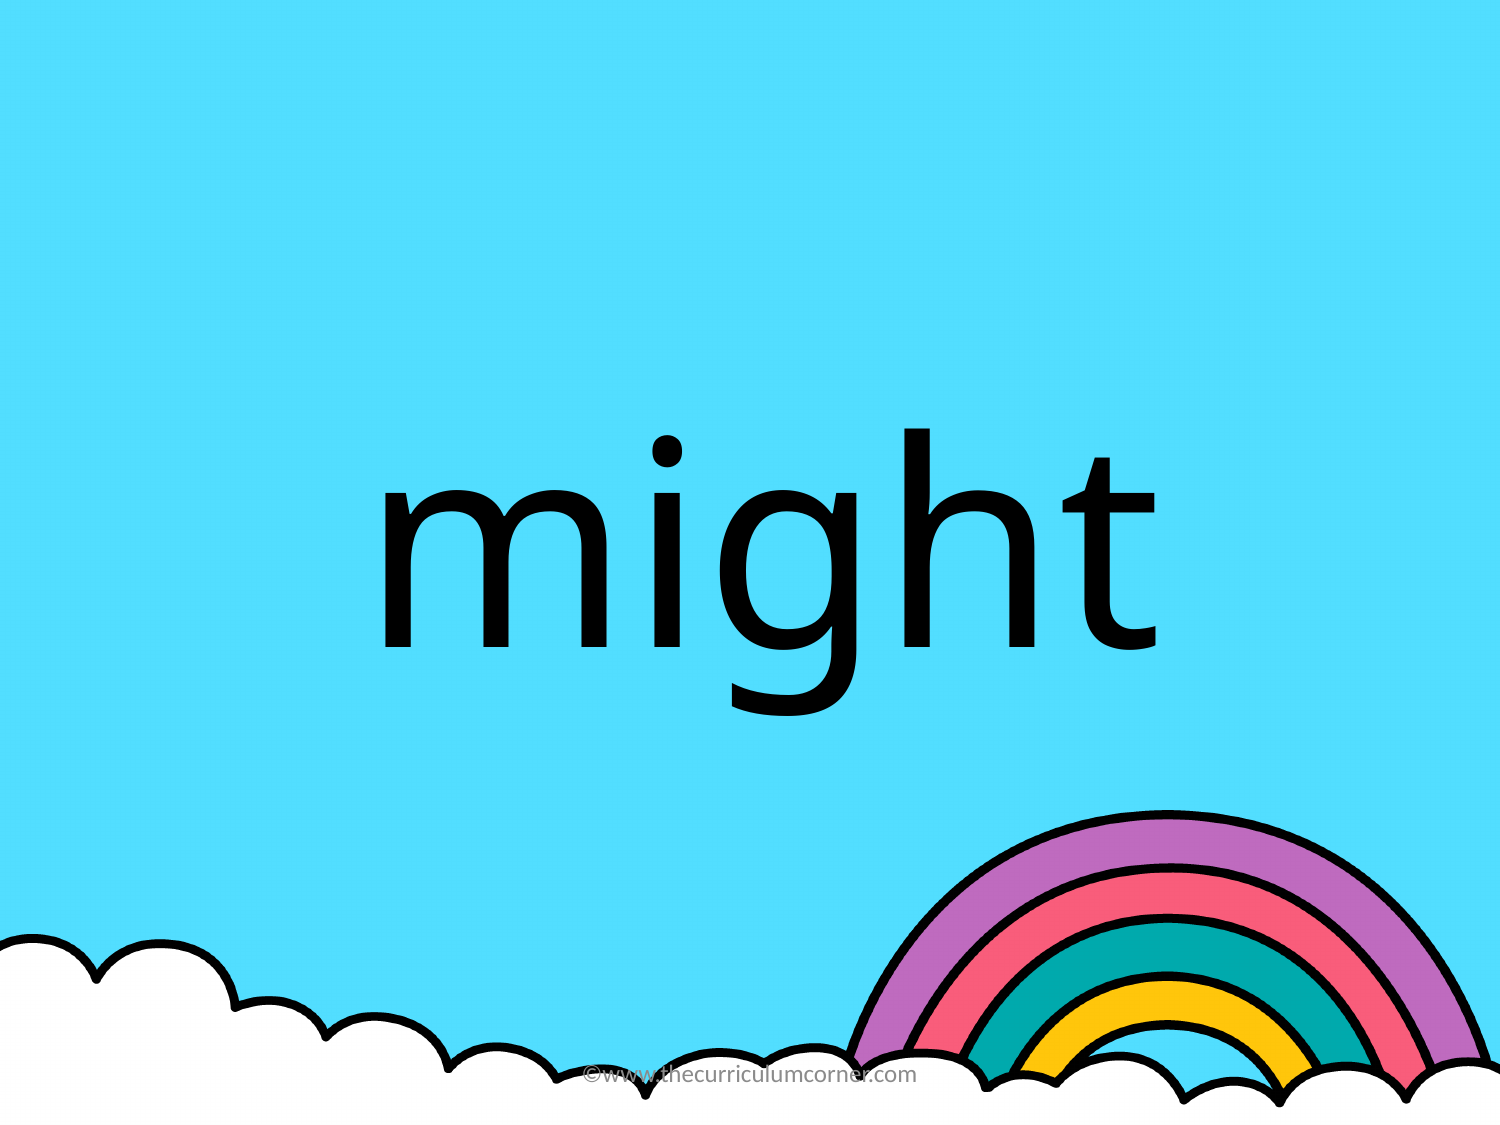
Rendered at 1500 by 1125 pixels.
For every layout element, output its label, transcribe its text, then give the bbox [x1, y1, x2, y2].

picture [0, 0, 1500, 1125]
footer ©www.thecurriculumcorner.com [496, 1042, 1004, 1103]
text_box might [108, 352, 1416, 712]
